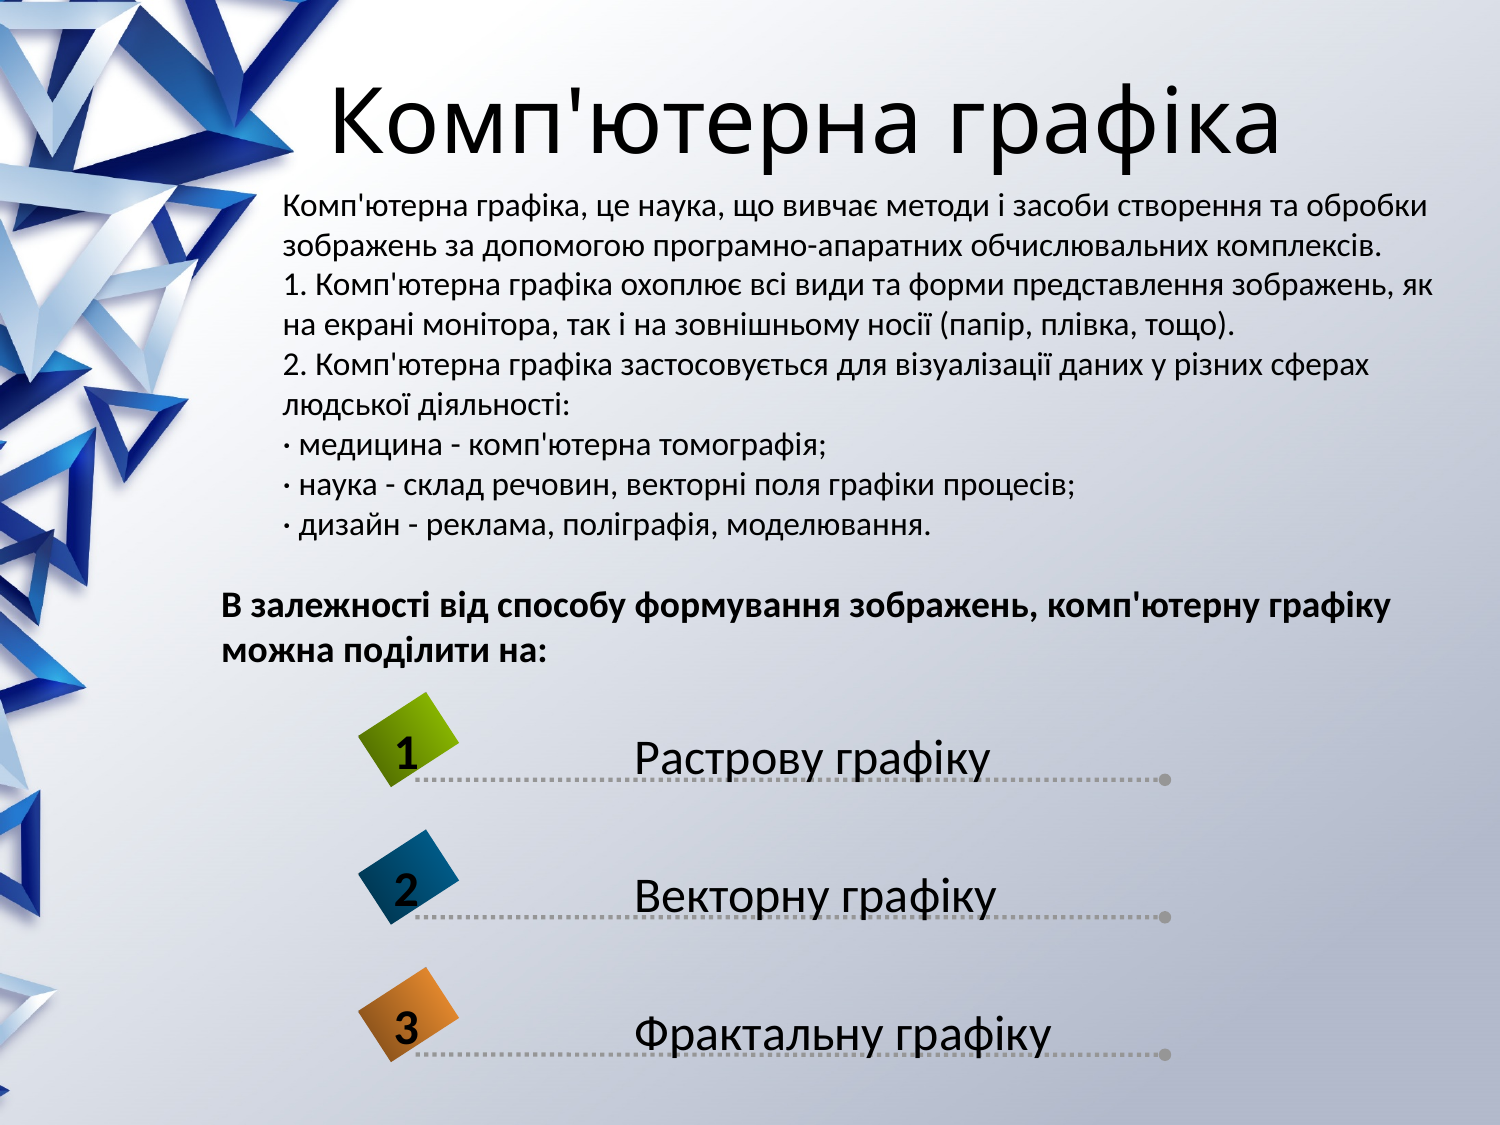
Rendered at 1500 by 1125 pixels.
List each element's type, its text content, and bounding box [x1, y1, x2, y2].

text_box Комп'ютерна графіка, це наука, що вивчає методи і засоби створення та обробки зображень за допомогою програмно-апаратних обчислювальних комплексів. 1. Комп'ютерна графіка охоплює всі види та форми представлення зображень, як на екрані монітора, так і на зовнішньому носії (папір, плівка, тощо). 2. Комп'ютерна графіка застосовується для візуалізації даних у різних сферах людської діяльності: · медицина - комп'ютерна томографія; · наука - склад речовин, векторні поля графіки процесів; · дизайн - реклама, поліграфія, моделювання. [267, 175, 1463, 595]
title Комп'ютерна графіка [312, 50, 1464, 198]
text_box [367, 984, 1165, 1069]
text_box В залежності від способу формування зображень, комп'ютерну графіку можна поділити на: [206, 573, 1421, 678]
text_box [367, 709, 1165, 794]
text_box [367, 846, 1165, 931]
picture [0, 0, 1500, 1125]
